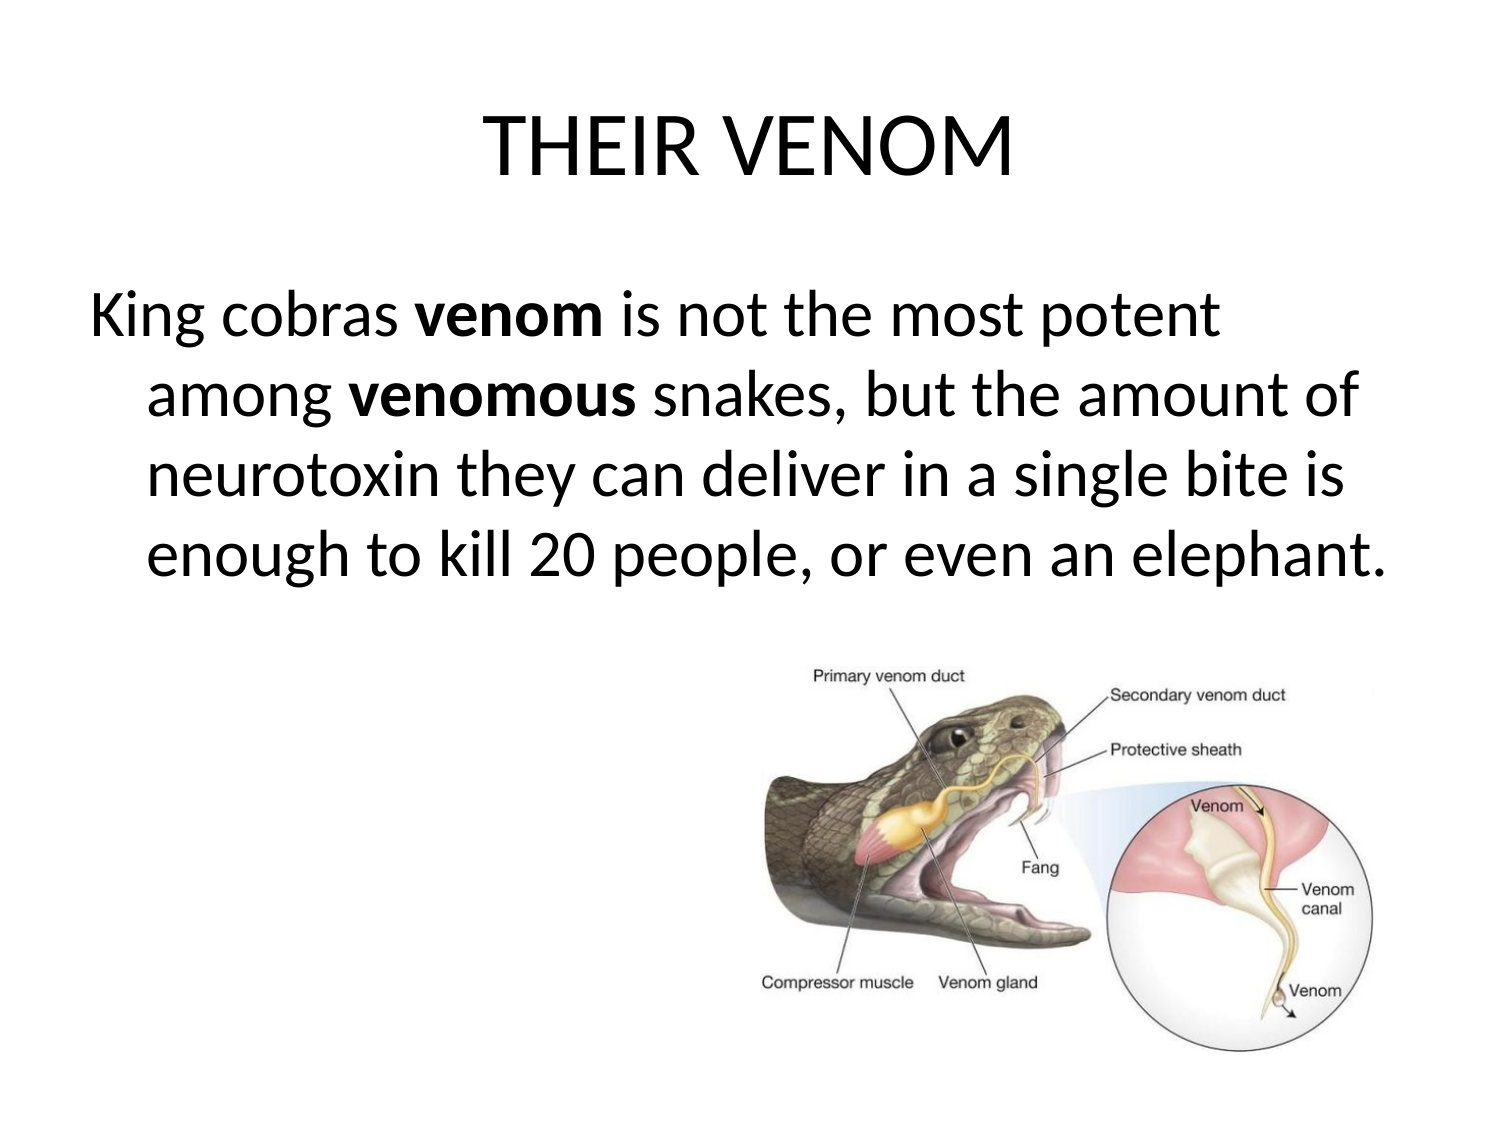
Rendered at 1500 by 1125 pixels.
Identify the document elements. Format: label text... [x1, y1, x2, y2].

picture [761, 665, 1375, 1054]
title THEIR VENOM [75, 45, 1425, 233]
list King cobras venom is not the most potent among venomous snakes, but the amount of neurotoxin they can deliver in a single bite is enough to kill 20 people, or even an elephant. [75, 262, 1425, 1005]
